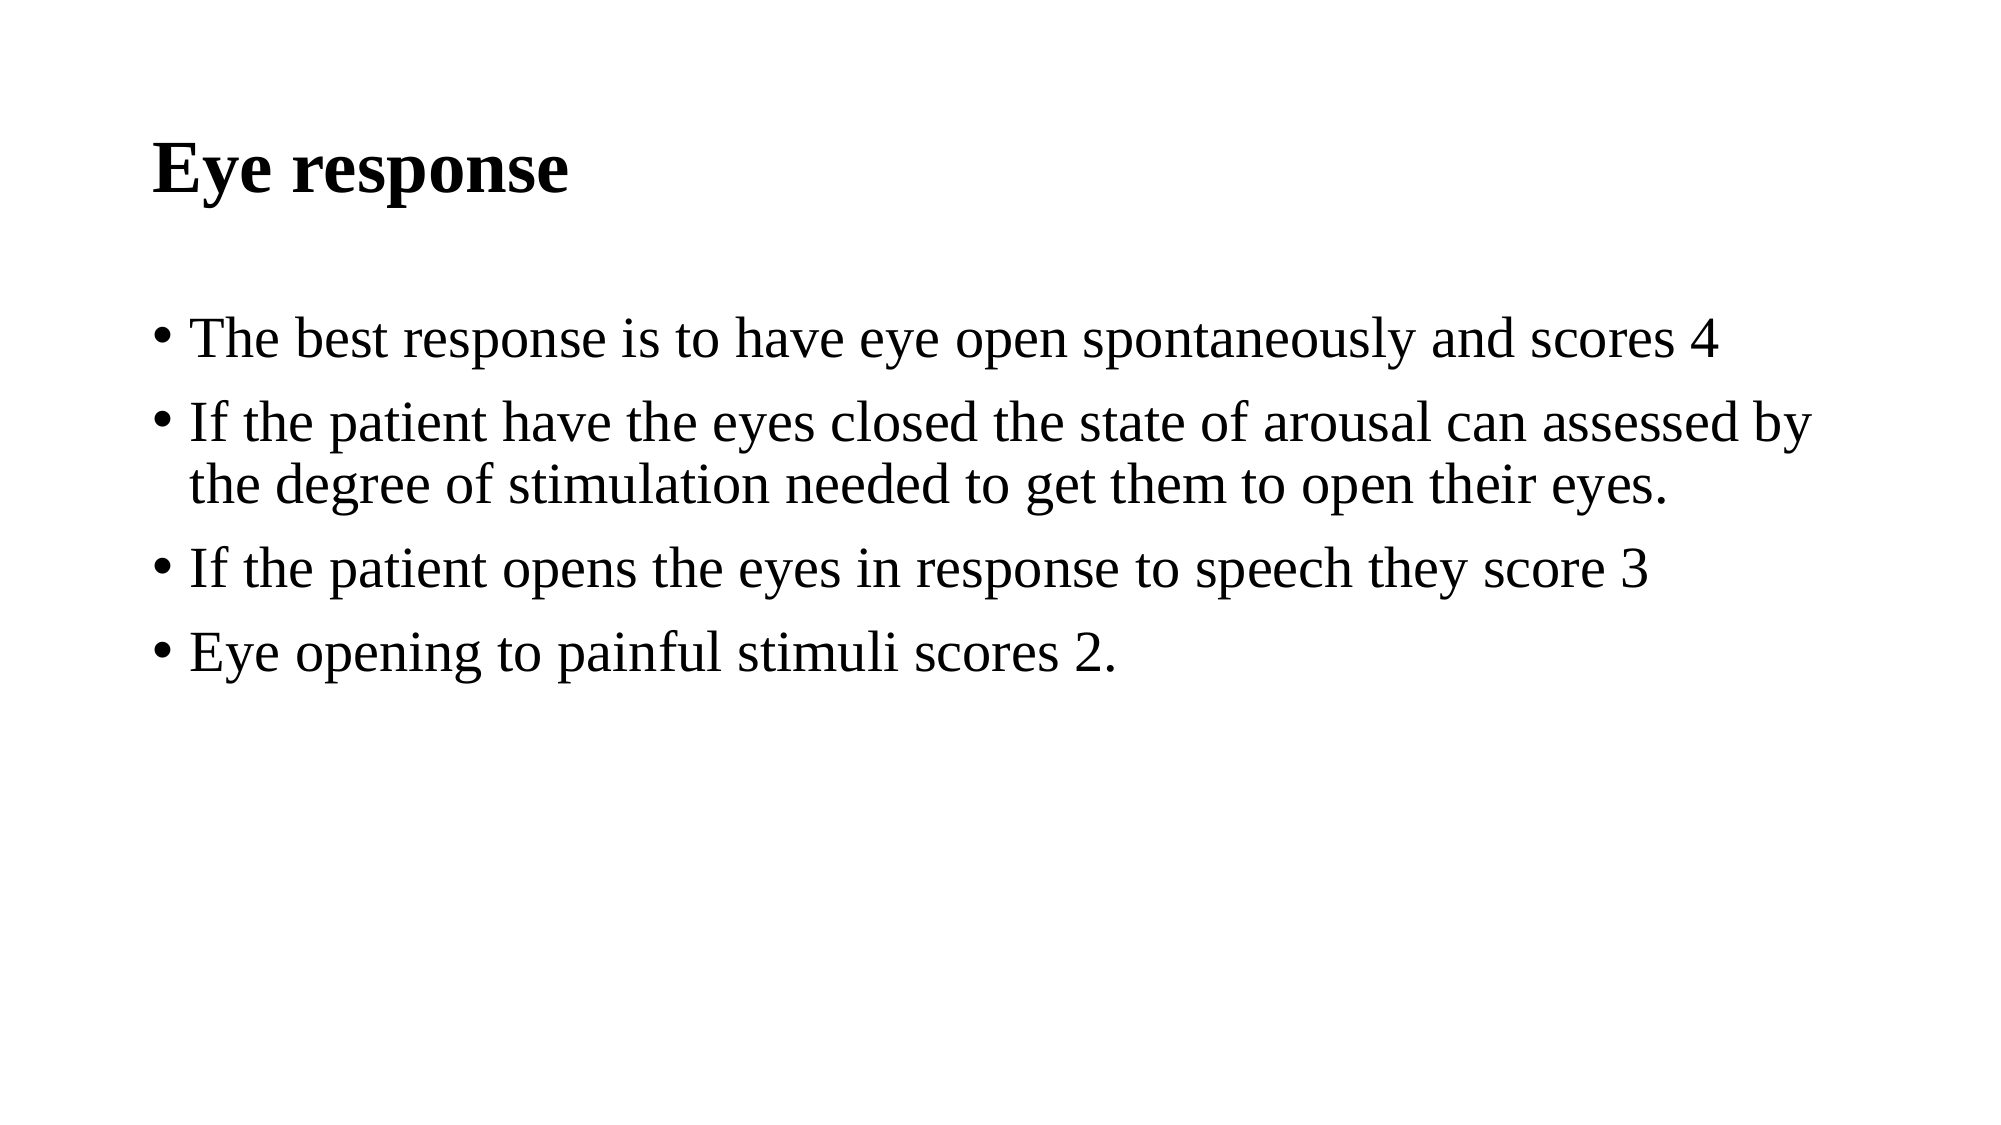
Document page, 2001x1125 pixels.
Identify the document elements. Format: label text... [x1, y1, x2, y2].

list The best response is to have eye open spontaneously and scores 4 If the patient have the eyes closed the state of arousal can assessed by the degree of stimulation needed to get them to open their eyes. If the patient opens the eyes in response to speech they score 3 Eye opening to painful stimuli scores 2. [137, 299, 1863, 1014]
title Eye response [137, 59, 1863, 278]
